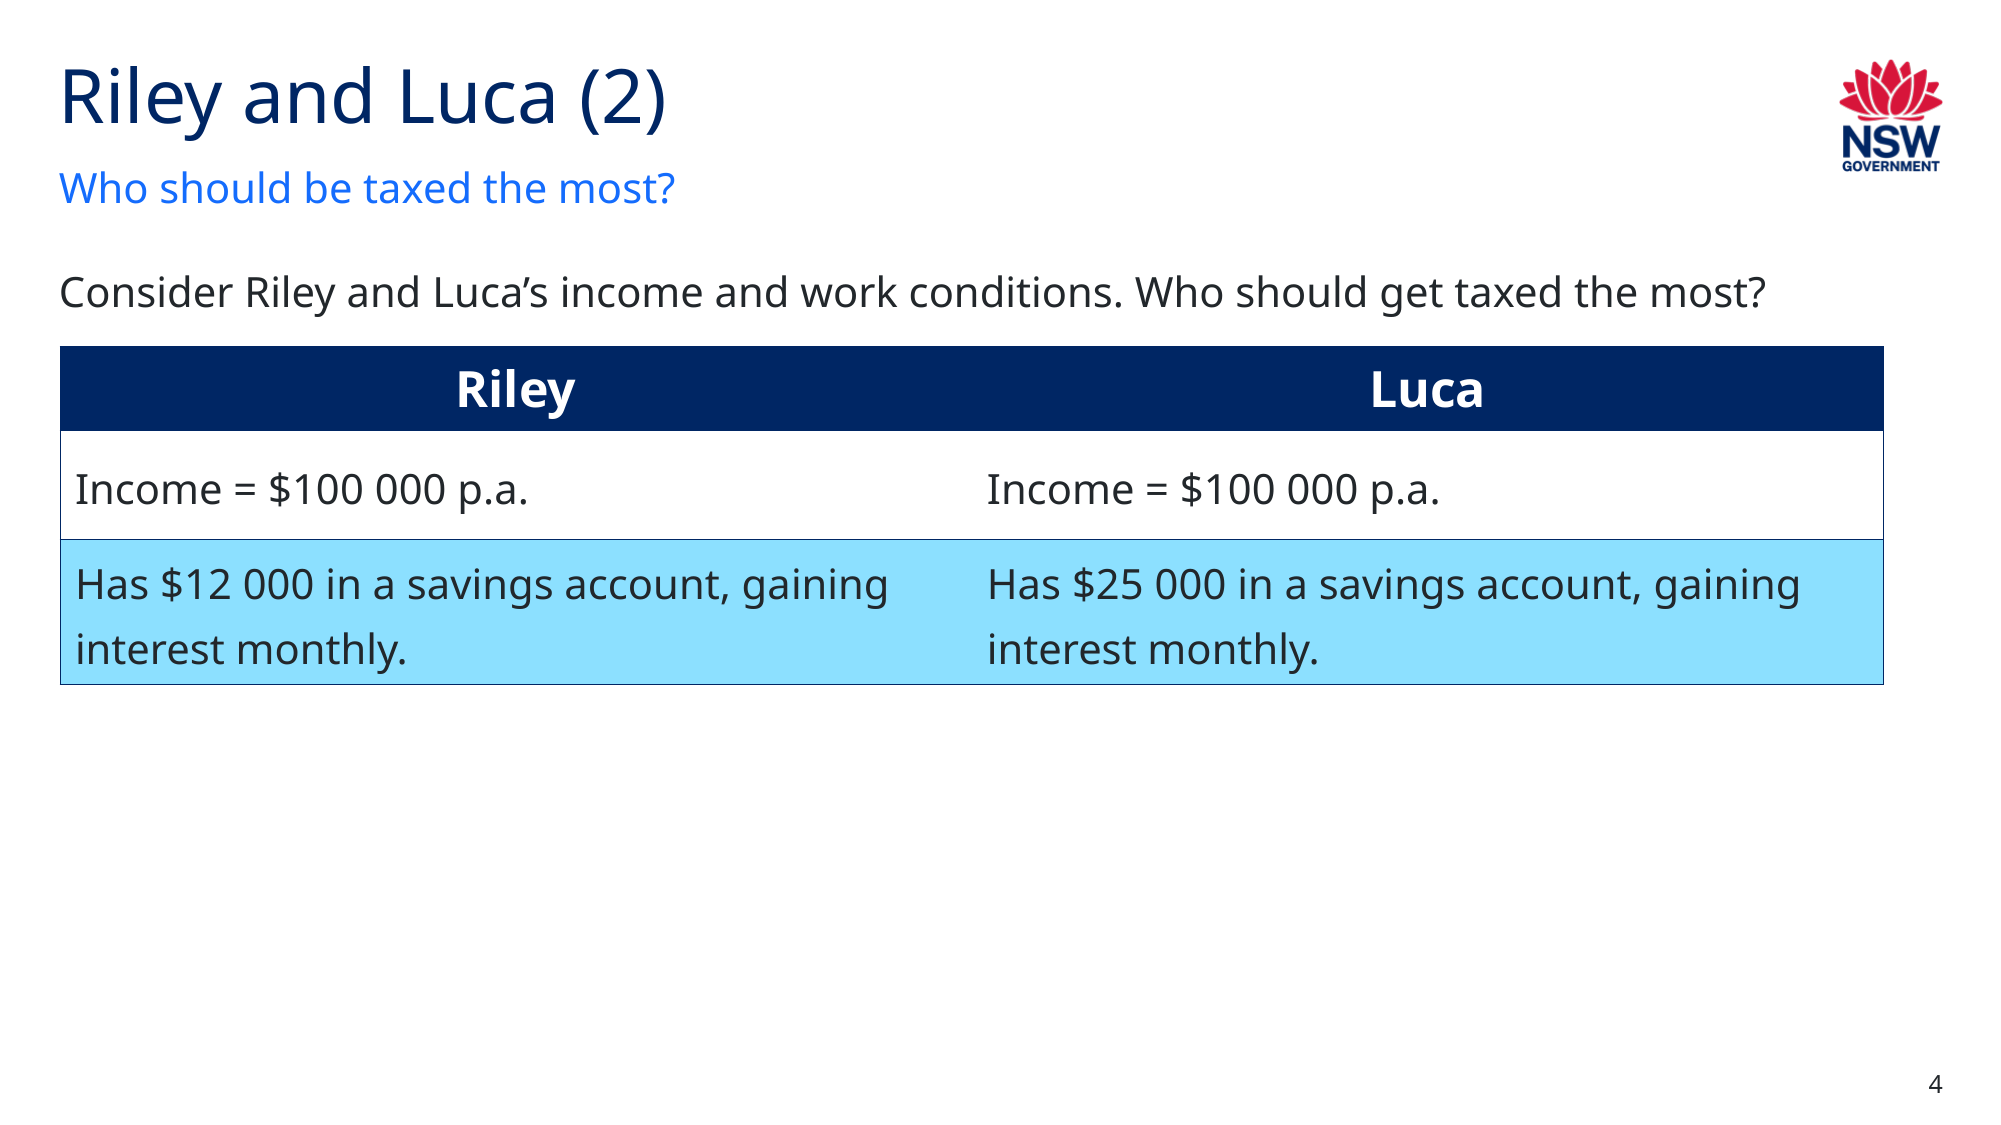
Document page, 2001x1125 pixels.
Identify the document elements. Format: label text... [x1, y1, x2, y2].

list Who should be taxed the most? [59, 161, 1713, 212]
table_header Riley [61, 347, 972, 430]
table_cell Has $25 000 in a savings account, gaining interest monthly. [972, 540, 1883, 684]
table_cell Income = $100 000 p.a. [972, 431, 1883, 539]
list Consider Riley and Luca’s income and work conditions. Who should get taxed the most? [59, 265, 1943, 428]
title Riley and Luca (2) [59, 59, 1713, 149]
picture [1839, 59, 1943, 172]
table_header Luca [972, 347, 1883, 430]
table_cell Has $12 000 in a savings account, gaining interest monthly. [61, 540, 972, 684]
table_cell Income = $100 000 p.a. [61, 431, 972, 539]
slide_number 4 [1824, 1068, 1943, 1099]
